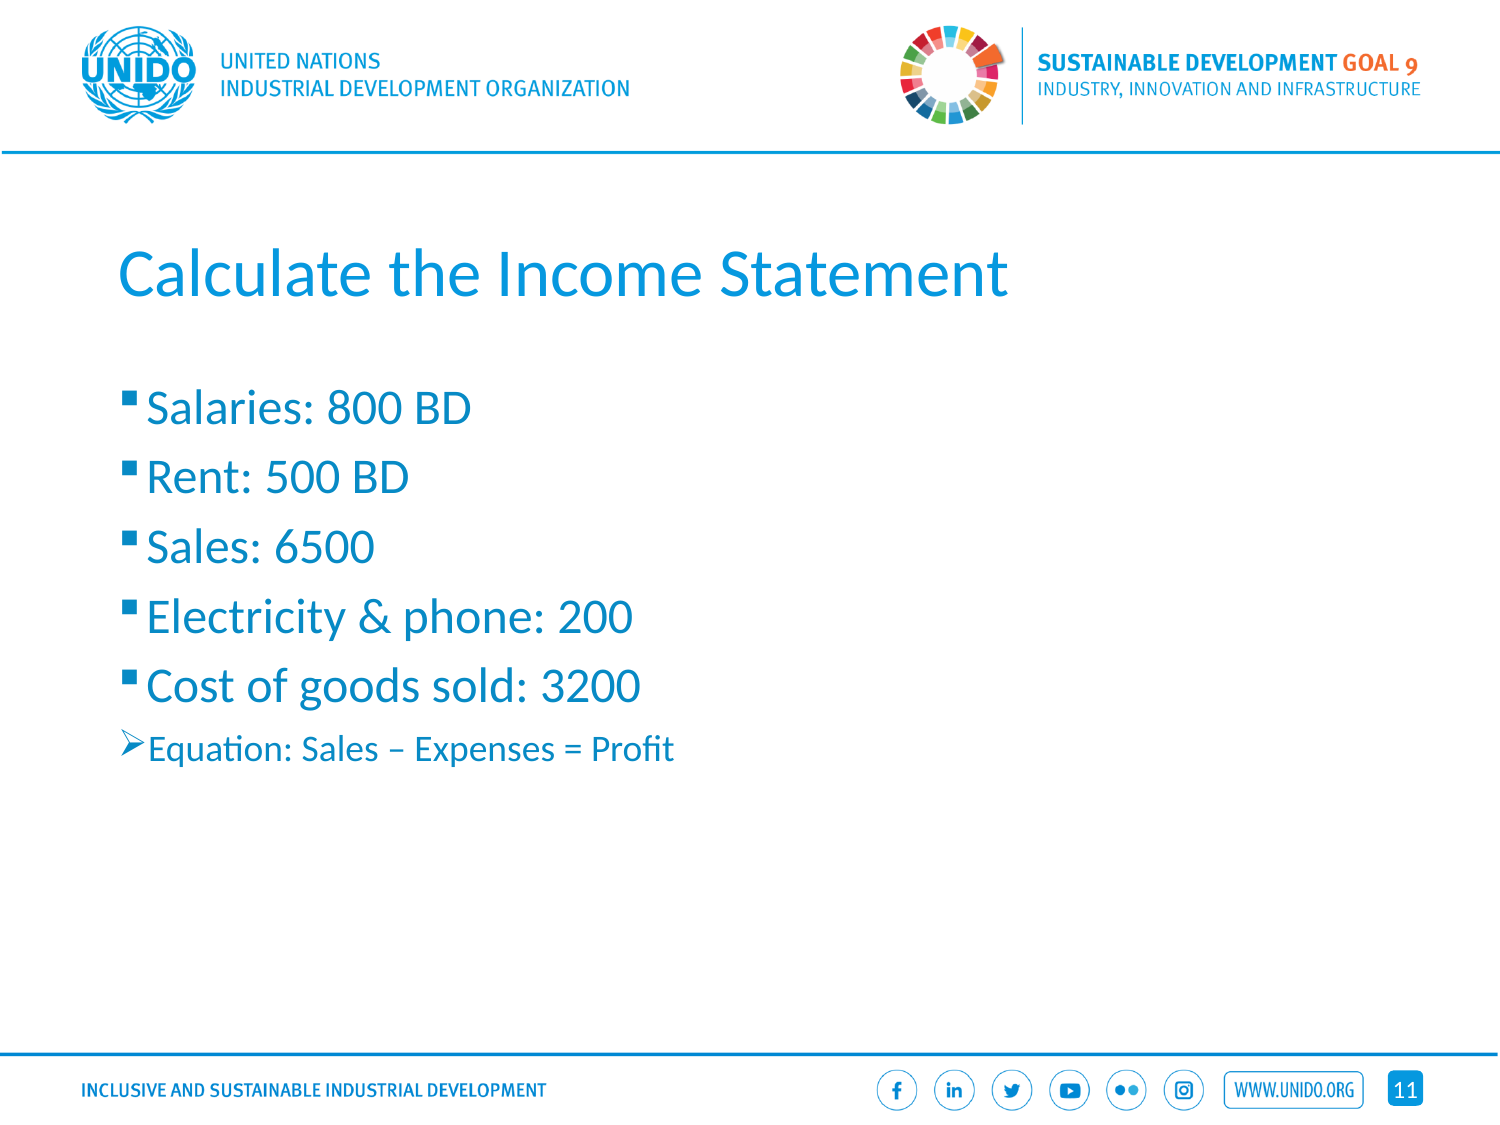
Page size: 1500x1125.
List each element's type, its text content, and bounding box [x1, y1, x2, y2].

picture [0, 0, 1500, 158]
list Salaries: 800 BD Rent: 500 BD Sales: 6500 Electricity & phone: 200 Cost of goods sold: 3200 Equation: Sales – Expenses = Profit [103, 373, 1400, 1001]
picture [0, 1048, 1500, 1122]
title Calculate the Income Statement [103, 184, 1400, 365]
